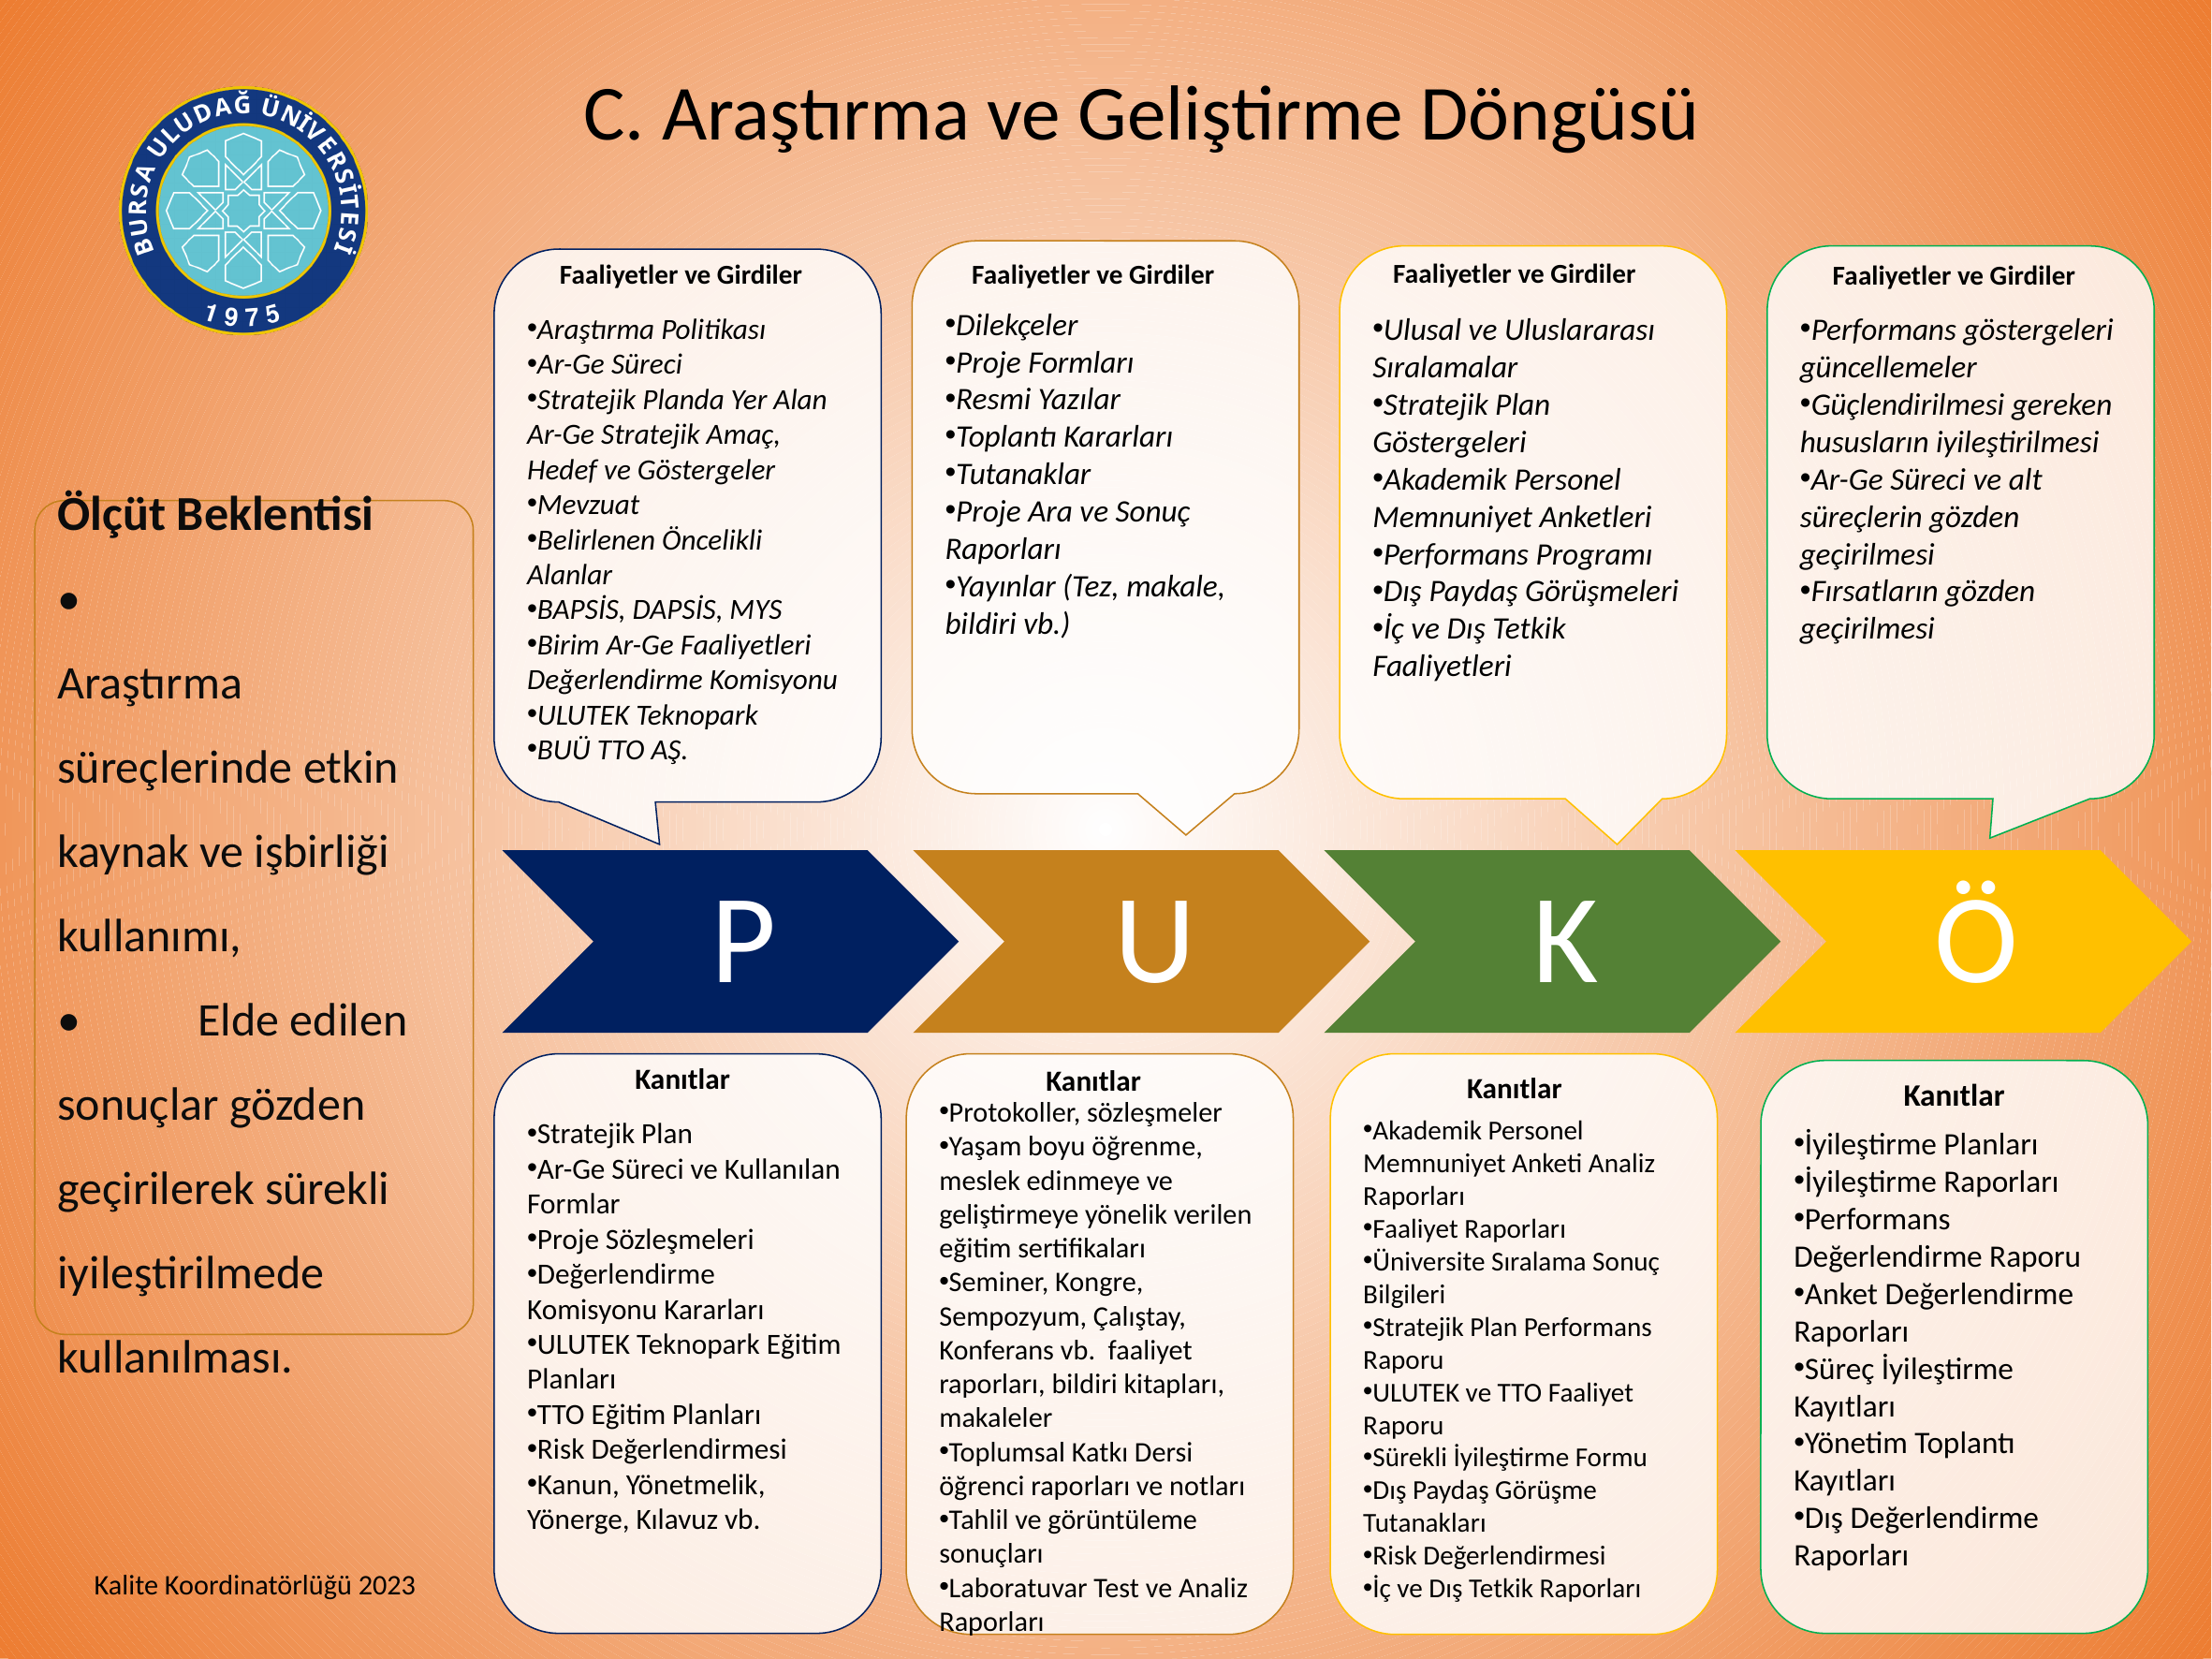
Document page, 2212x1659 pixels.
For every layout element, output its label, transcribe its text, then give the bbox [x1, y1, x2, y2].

text_box Ulusal ve Uluslararası Sıralamalar Stratejik Plan Göstergeleri Akademik Personel Memnuniyet Anketleri Performans Programı Dış Paydaş Görüşmeleri İç ve Dış Tetkik Faaliyetleri [1340, 245, 1727, 845]
text_box Kalite Koordinatörlüğü 2023 [0, 1559, 489, 1608]
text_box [502, 849, 2192, 1034]
text_box Faaliyetler ve Girdiler [1365, 248, 1664, 296]
text_box C. Araştırma ve Geliştirme Döngüsü [451, 54, 1833, 163]
text_box Araştırma Politikası Ar-Ge Süreci Stratejik Planda Yer Alan Ar-Ge Stratejik Amaç, Hedef ve Göstergeler Mevzuat Belirlenen Öncelikli Alanlar BAPSİS, DAPSİS, MYS Birim Ar-Ge Faaliyetleri Değerlendirme Komisyonu ULUTEK Teknopark BUÜ TTO AŞ. [493, 250, 882, 844]
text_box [493, 1052, 882, 1634]
text_box Ölçüt Beklentisi • Araştırma süreçlerinde etkin kaynak ve işbirliği kullanımı, • Elde edilen sonuçlar gözden geçirilerek sürekli iyileştirilmede kullanılması. [35, 500, 474, 1335]
text_box Faaliyetler ve Girdiler [944, 249, 1243, 297]
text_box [1329, 1053, 1718, 1635]
text_box Faaliyetler ve Girdiler [532, 249, 831, 297]
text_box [1760, 1060, 2148, 1634]
text_box Dilekçeler Proje Formları Resmi Yazılar Toplantı Kararları Tutanaklar Proje Ara ve Sonuç Raporları Yayınlar (Tez, makale, bildiri vb.) [912, 241, 1299, 835]
text_box Faaliyetler ve Girdiler [1804, 250, 2104, 298]
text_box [905, 1053, 1294, 1635]
picture [118, 85, 368, 335]
text_box Performans göstergeleri güncellemeler Güçlendirilmesi gereken hususların iyileştirilmesi Ar-Ge Süreci ve alt süreçlerin gözden geçirilmesi Fırsatların gözden geçirilmesi [1766, 245, 2155, 839]
